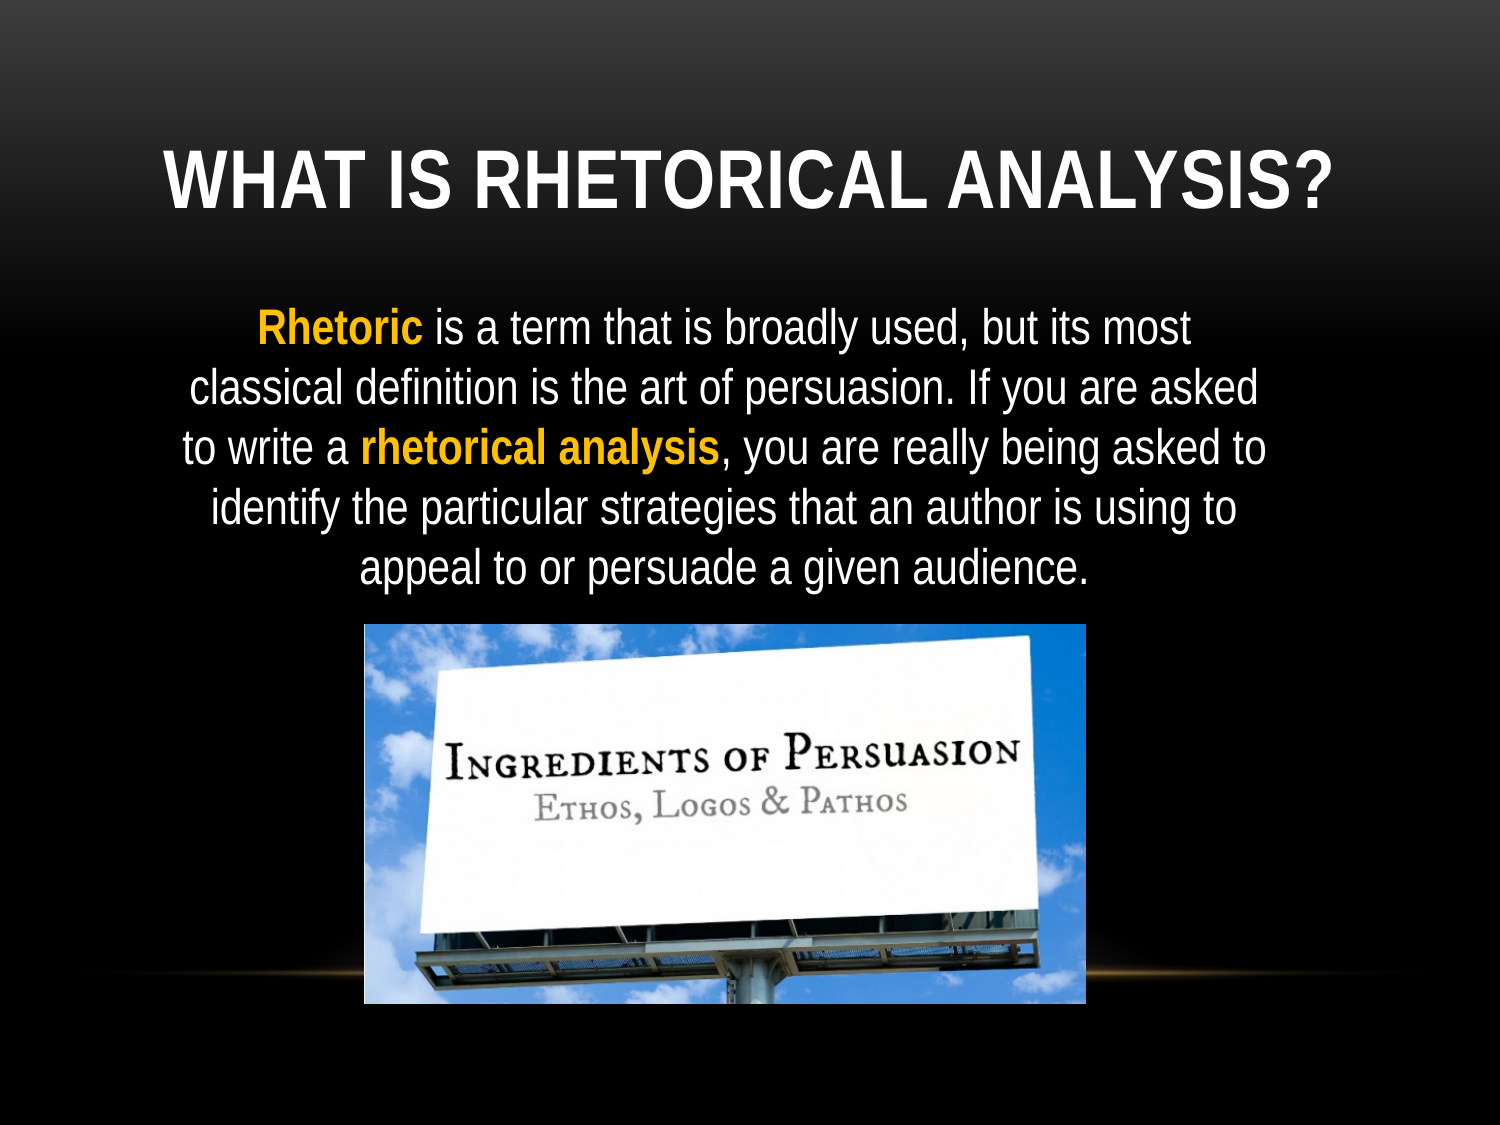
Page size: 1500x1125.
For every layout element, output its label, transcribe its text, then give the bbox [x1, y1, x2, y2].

title What is rhetorical analysis? [99, 45, 1400, 233]
picture [0, 0, 1500, 1125]
text_box Rhetoric is a term that is broadly used, but its most classical definition is the art of persuasion. If you are asked to write a rhetorical analysis, you are really being asked to identify the particular strategies that an author is using to appeal to or persuade a given audience. [162, 287, 1288, 603]
